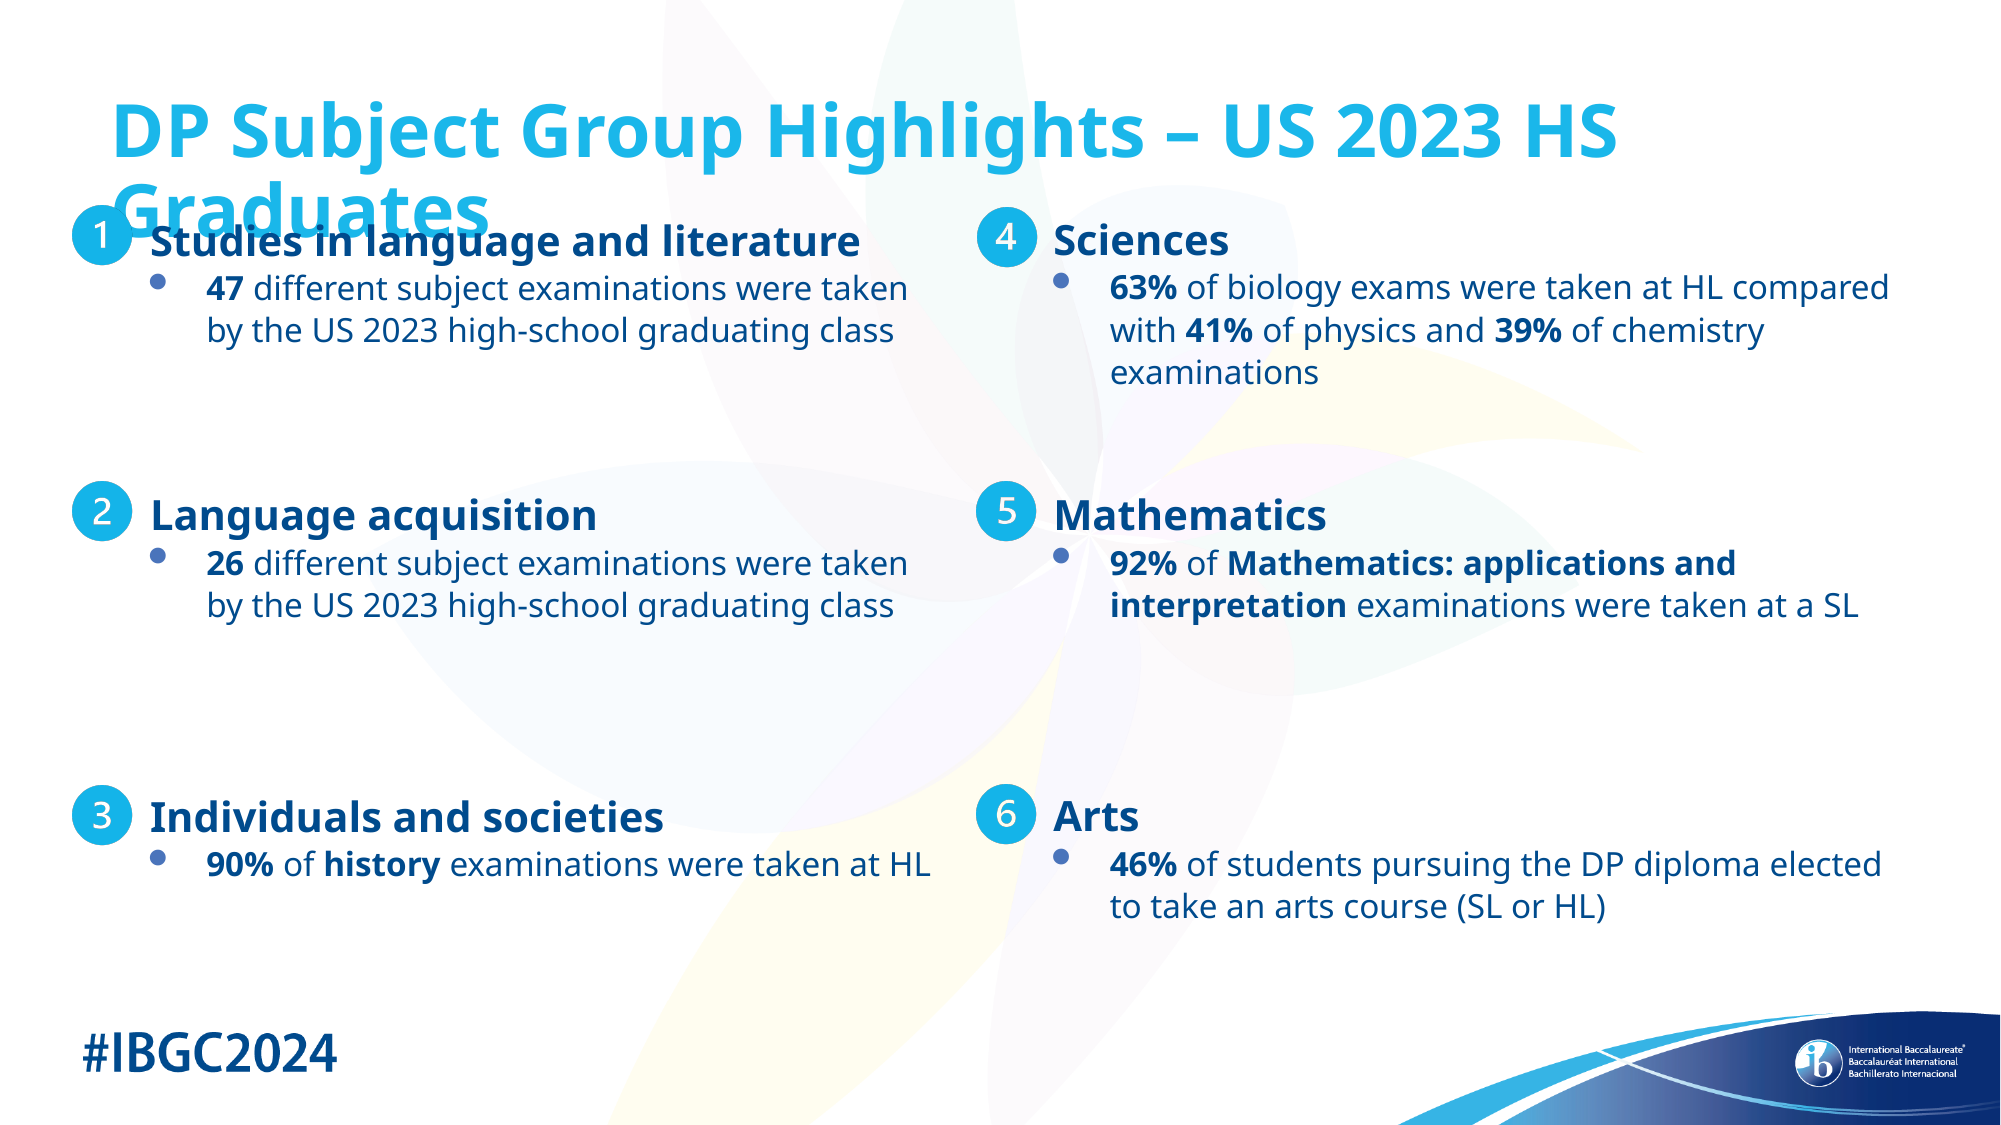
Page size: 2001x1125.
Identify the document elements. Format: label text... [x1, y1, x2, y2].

text_box Mathematics 92% of Mathematics: applications and interpretation examinations were taken at a SL [1053, 485, 1926, 724]
text_box Sciences 63% of biology exams were taken at HL compared with 41% of physics and 39% of chemistry examinations [1053, 209, 1926, 485]
text_box Arts 46% of students pursuing the DP diploma elected to take an arts course (SL or HL) [1053, 786, 1900, 1014]
list Studies in language and literature 47 different subject examinations were taken by the US 2023 high-school graduating class [150, 210, 947, 449]
title DP Subject Group Highlights – US 2023 HS Graduates [110, 94, 1900, 254]
picture [0, 0, 2001, 1125]
text_box Language acquisition 26 different subject examinations were taken by the US 2023 high-school graduating class [150, 485, 947, 724]
text_box Individuals and societies 90% of history examinations were taken at HL [150, 787, 947, 1014]
